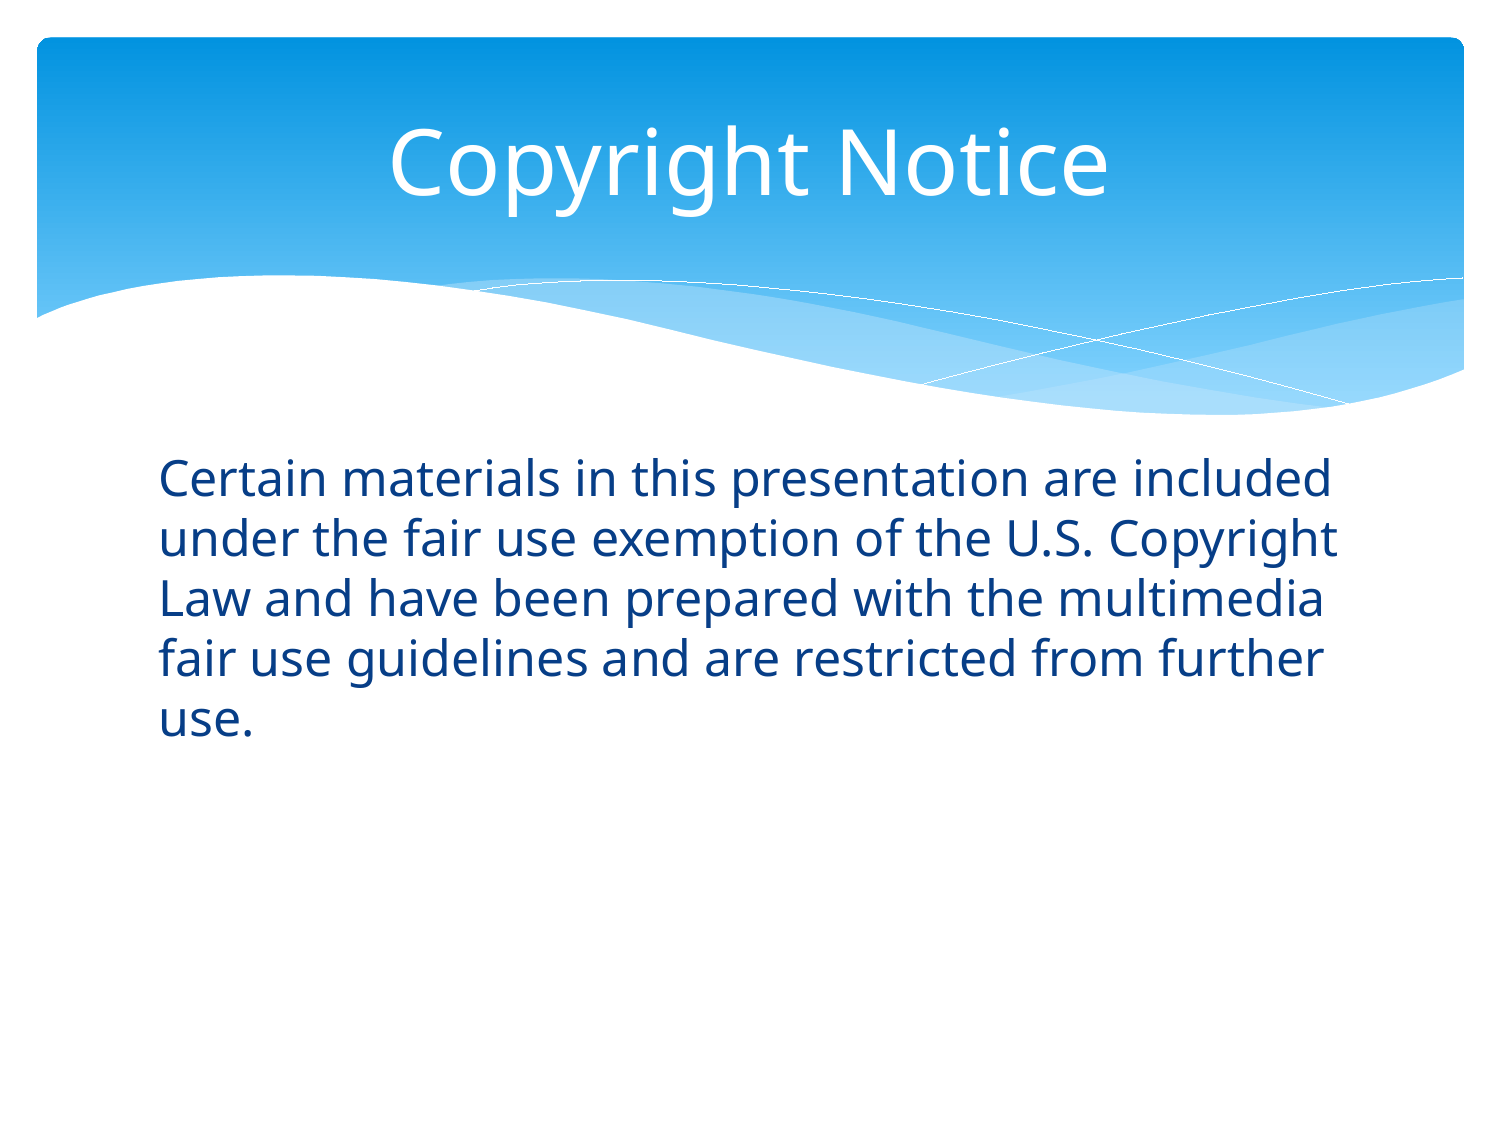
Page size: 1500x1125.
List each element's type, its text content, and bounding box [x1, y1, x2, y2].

list Certain materials in this presentation are included under the fair use exemption of the U.S. Copyright Law and have been prepared with the multimedia fair use guidelines and are restricted from further use. [143, 438, 1359, 1005]
title Copyright Notice [75, 55, 1425, 261]
